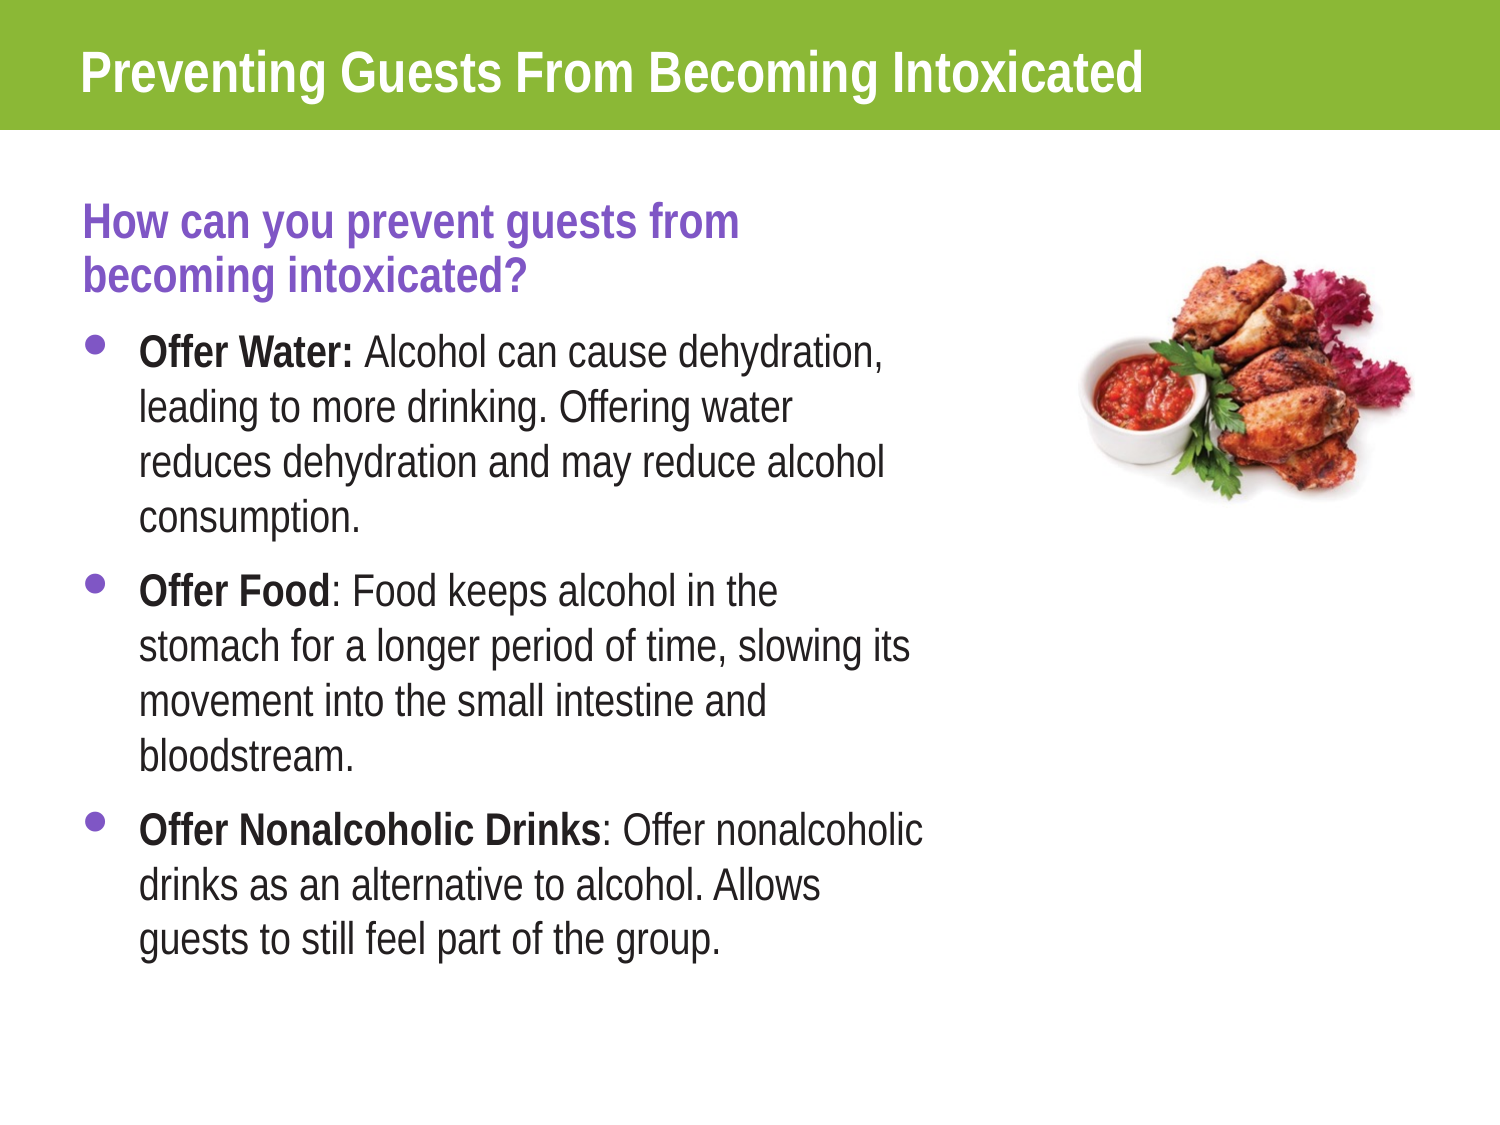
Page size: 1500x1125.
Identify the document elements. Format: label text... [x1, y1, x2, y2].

title Preventing Guests From Becoming Intoxicated [65, 25, 1429, 112]
picture [1069, 203, 1416, 550]
text_box [237, 24, 1500, 111]
list How can you prevent guests from becoming intoxicated? Offer Water: Alcohol can cause dehydration, leading to more drinking. Offering water reduces dehydration and may reduce alcohol consumption. Offer Food: Food keeps alcohol in the stomach for a longer period of time, slowing its movement into the small intestine and bloodstream. Offer Nonalcoholic Drinks: Offer nonalcoholic drinks as an alternative to alcohol. Allows guests to still feel part of the group. [67, 187, 944, 1005]
